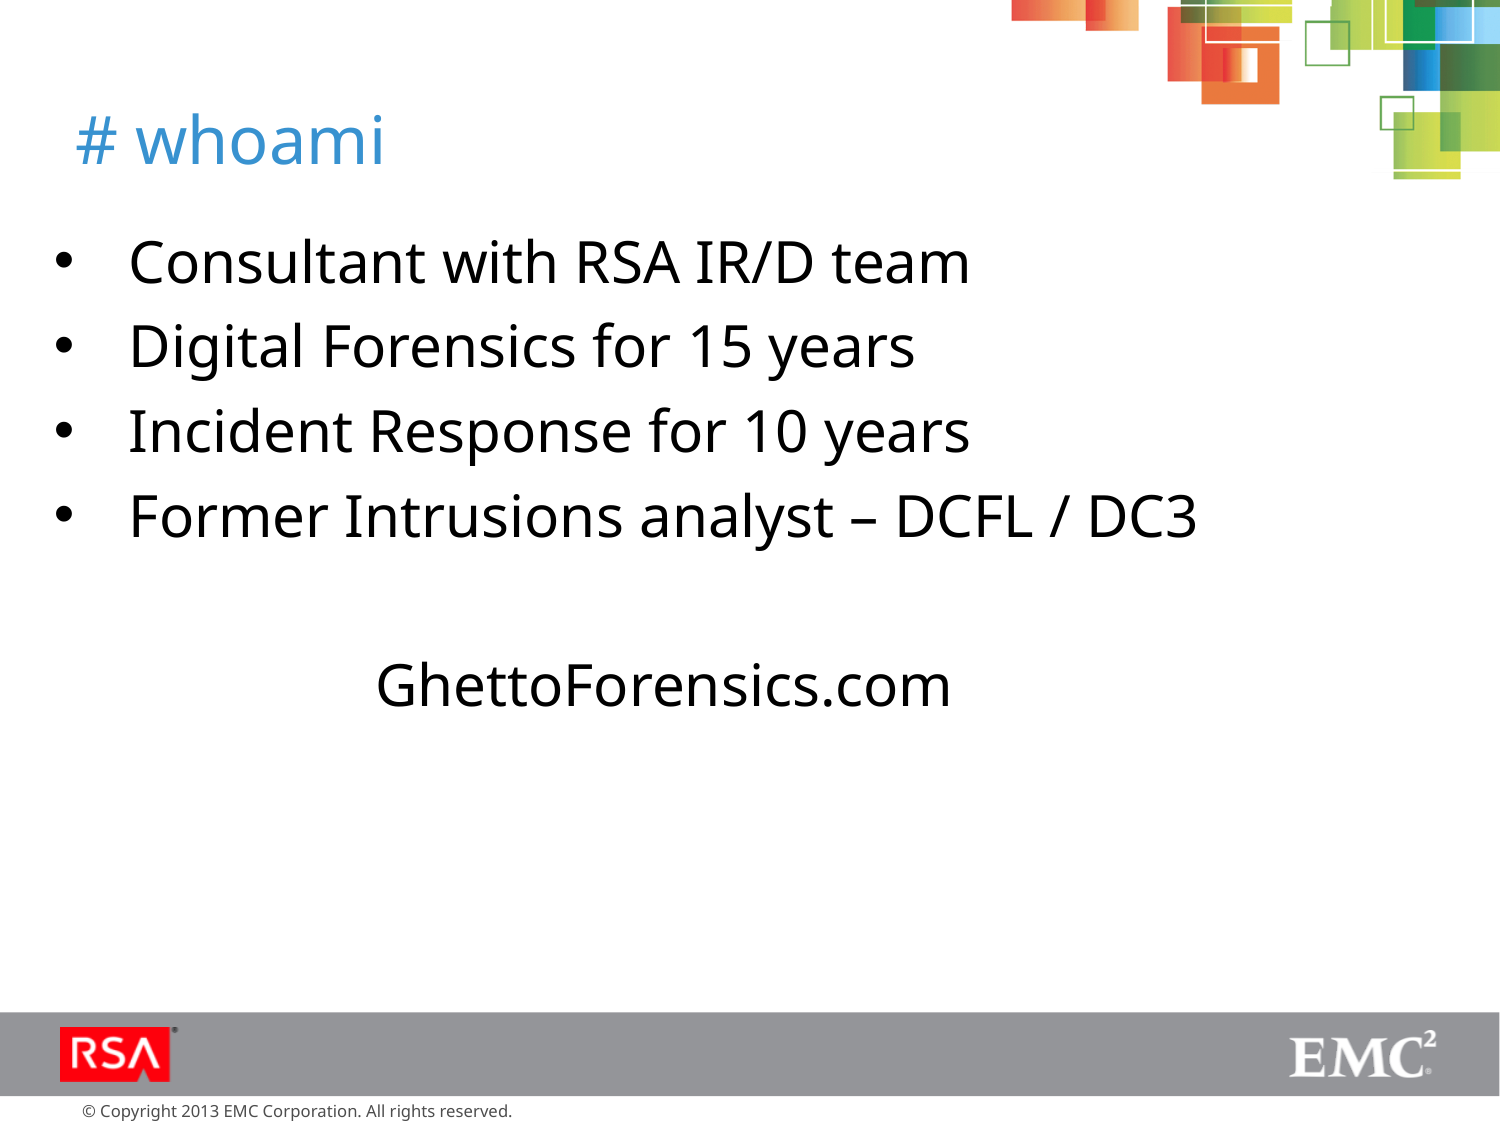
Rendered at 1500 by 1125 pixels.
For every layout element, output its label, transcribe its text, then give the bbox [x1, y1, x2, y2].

title # whoami [75, 44, 1425, 232]
picture [1287, 1030, 1440, 1078]
list Consultant with RSA IR/D team Digital Forensics for 15 years Incident Response for 10 years Former Intrusions analyst – DCFL / DC3 GhettoForensics.com [53, 224, 1275, 878]
picture [729, 0, 1500, 275]
picture [60, 1027, 180, 1082]
